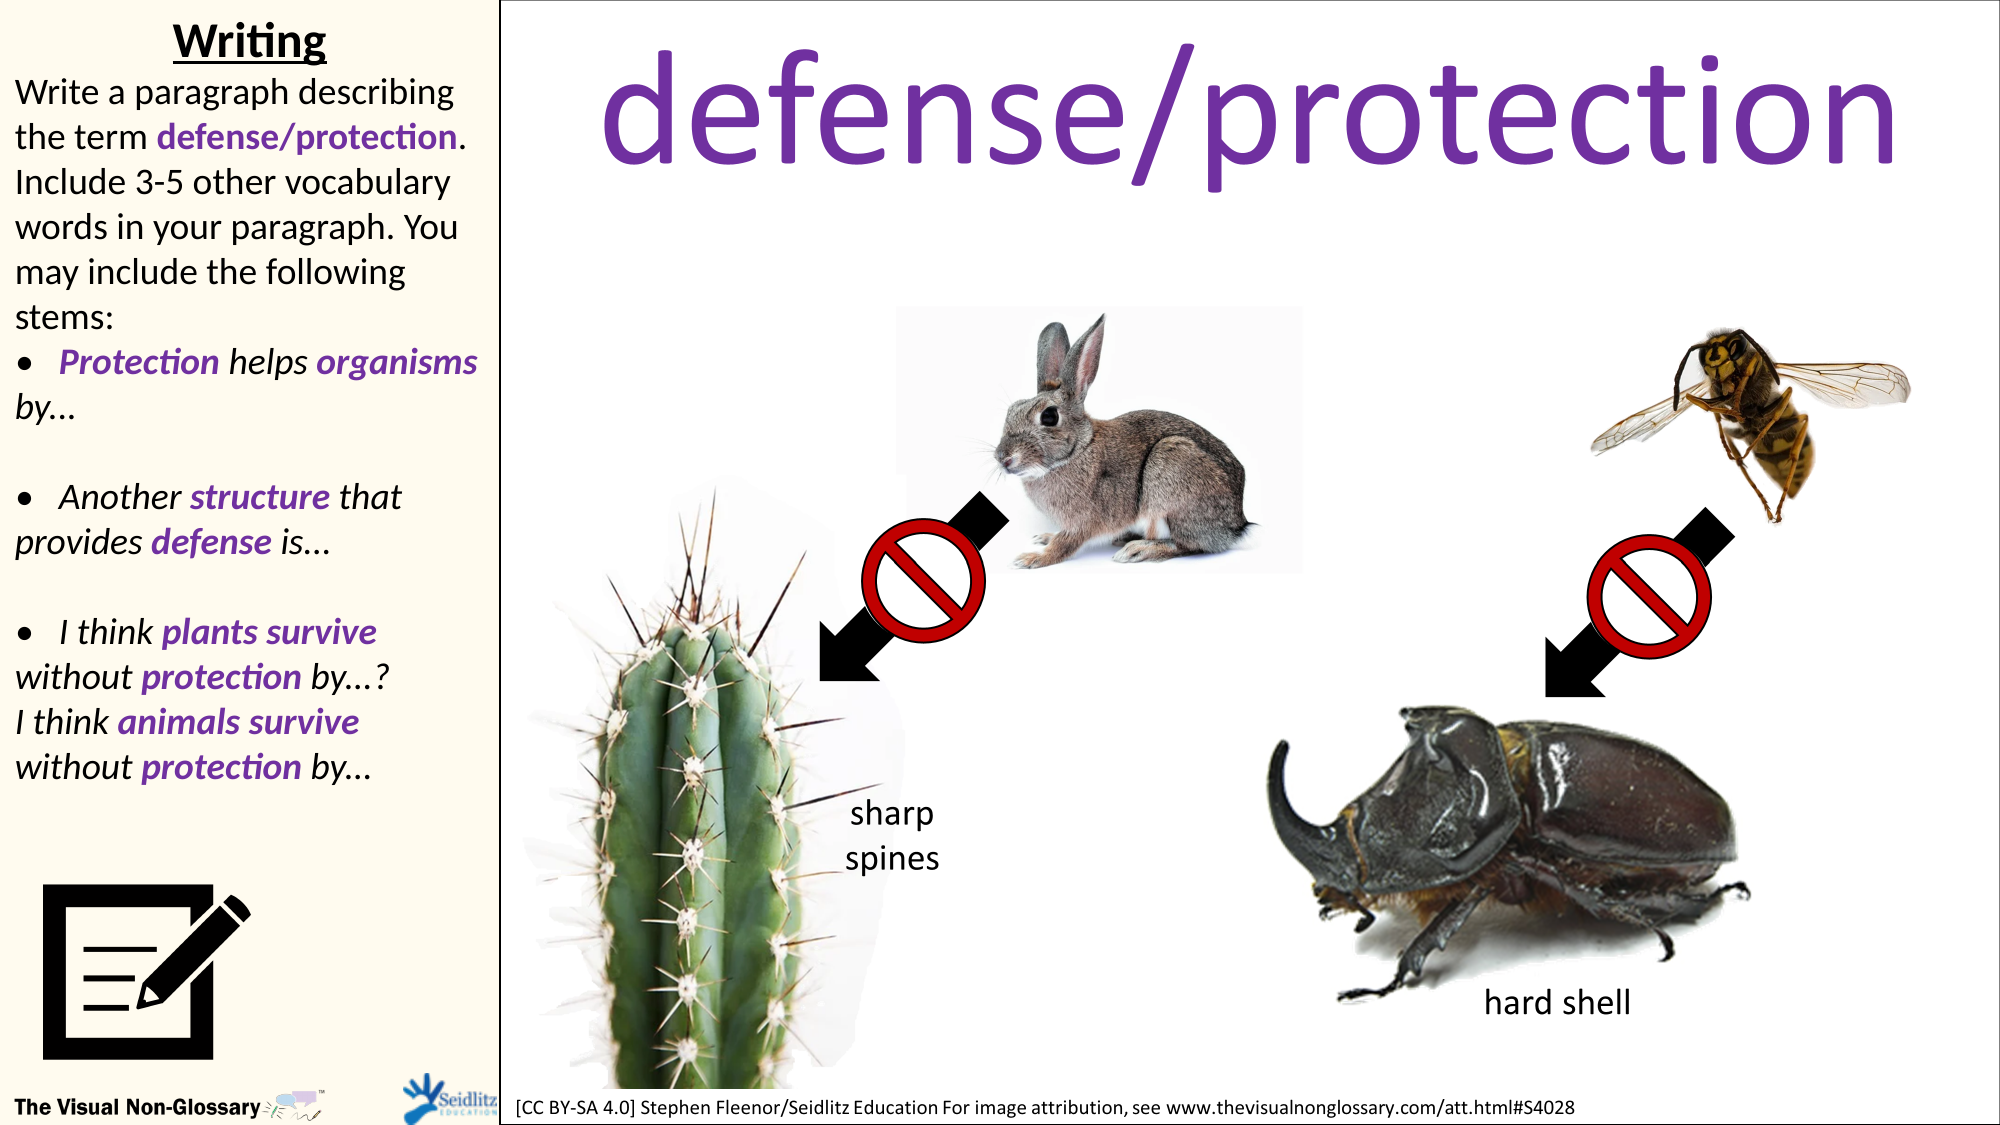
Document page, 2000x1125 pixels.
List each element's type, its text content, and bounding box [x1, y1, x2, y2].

text_box Writing [157, 0, 342, 59]
picture [0, 1084, 328, 1125]
picture [403, 1073, 497, 1125]
text_box Write a paragraph describing the term defense/protection. Include 3-5 other vocabulary words in your paragraph. You may include the following stems:​ • Protection helps organisms by... • Another structure that provides defense is... • I think plants survive without protection by...? I think animals survive without protection by... [0, 59, 494, 795]
picture [43, 868, 251, 1076]
picture [499, 0, 2000, 1125]
